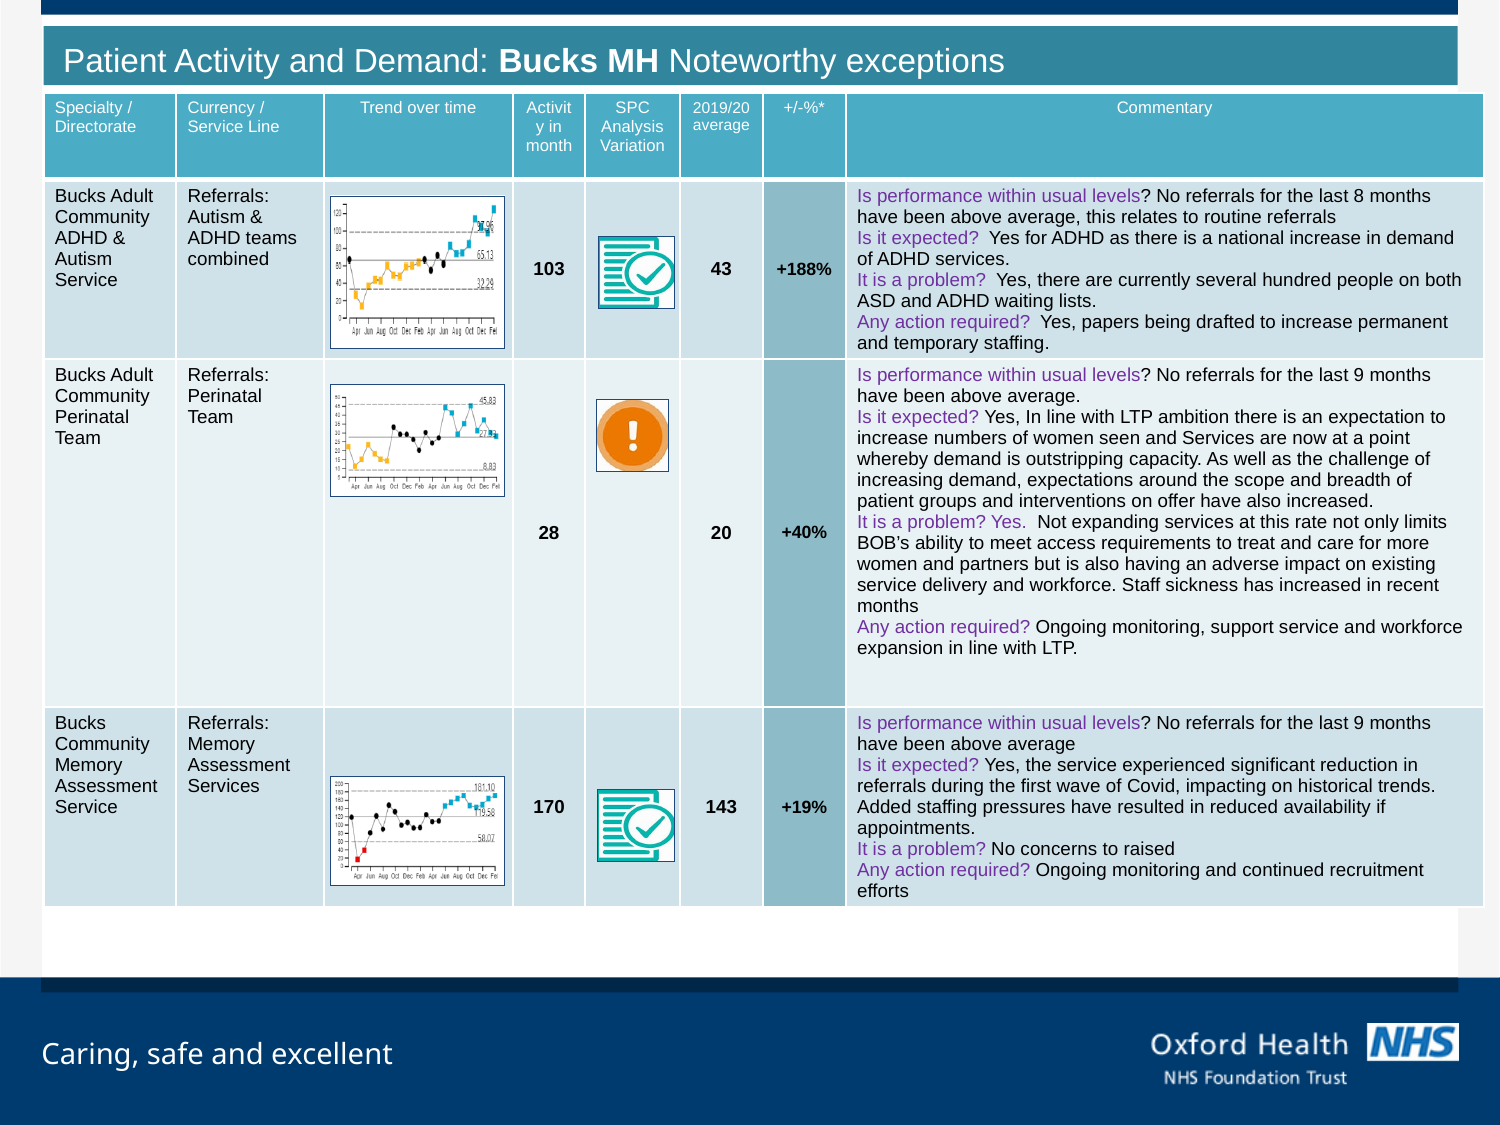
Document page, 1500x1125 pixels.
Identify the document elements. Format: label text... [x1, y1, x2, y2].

table_cell Referrals: Perinatal Team [177, 360, 323, 706]
table_cell 20 [681, 360, 762, 706]
table_cell Is performance within usual levels? No referrals for the last 9 months have been above average Is it expected? Yes, the service experienced significant reduction in referrals during the first wave of Covid, impacting on historical trends. Added staffing pressures have resulted in reduced availability if appointments. It is a problem? No concerns to raised Any action required? Ongoing monitoring and continued recruitment efforts [847, 708, 1483, 906]
table_cell [586, 708, 679, 906]
table_cell 28 [514, 360, 584, 706]
table_header SPC Analysis Variation [586, 94, 679, 177]
table_cell [325, 360, 512, 706]
table_cell [586, 182, 679, 358]
table_header Commentary [847, 94, 1483, 177]
text_box Patient Activity and Demand: Bucks MH Noteworthy exceptions [41, 24, 1460, 87]
picture [1150, 1023, 1459, 1087]
table_cell Is performance within usual levels? No referrals for the last 8 months have been above average, this relates to routine referrals Is it expected? Yes for ADHD as there is a national increase in demand of ADHD services. It is a problem? Yes, there are currently several hundred people on both ASD and ADHD waiting lists. Any action required? Yes, papers being drafted to increase permanent and temporary staffing. [847, 182, 1483, 358]
table_cell 103 [514, 182, 584, 358]
table_cell +40% [764, 360, 845, 706]
table_cell Bucks Adult Community Perinatal Team [45, 360, 175, 706]
table_cell 43 [681, 182, 762, 358]
picture [596, 398, 670, 472]
table_cell [325, 708, 512, 906]
picture [329, 384, 506, 498]
picture [329, 195, 506, 349]
picture [596, 789, 675, 862]
picture [597, 235, 676, 309]
picture [329, 775, 506, 886]
table_cell 143 [681, 708, 762, 906]
table_header 2019/20 average [681, 94, 762, 177]
table_header Specialty / Directorate [45, 94, 175, 177]
table_cell +19% [764, 708, 845, 906]
table_header Currency / Service Line [177, 94, 323, 177]
table_cell +188% [764, 182, 845, 358]
table_cell 170 [514, 708, 584, 906]
table_cell [325, 182, 512, 358]
table_cell Is performance within usual levels? No referrals for the last 9 months have been above average. Is it expected? Yes, In line with LTP ambition there is an expectation to increase numbers of women seen and Services are now at a point whereby demand is outstripping capacity. As well as the challenge of increasing demand, expectations around the scope and breadth of patient groups and interventions on offer have also increased. It is a problem? Yes. Not expanding services at this rate not only limits BOB’s ability to meet access requirements to treat and care for more women and partners but is also having an adverse impact on existing service delivery and workforce. Staff sickness has increased in recent months Any action required? Ongoing monitoring, support service and workforce expansion in line with LTP. [847, 360, 1483, 706]
table_header +/-%* [764, 94, 845, 177]
table_cell Referrals: Autism & ADHD teams combined [177, 182, 323, 358]
table_cell Bucks Adult Community ADHD & Autism Service [45, 182, 175, 358]
table_header Trend over time [325, 94, 512, 177]
table_header Activity in month [514, 94, 584, 177]
table_cell Bucks Community Memory Assessment Service [45, 708, 175, 906]
table_cell [586, 360, 679, 706]
table_cell Referrals: Memory Assessment Services [177, 708, 323, 906]
